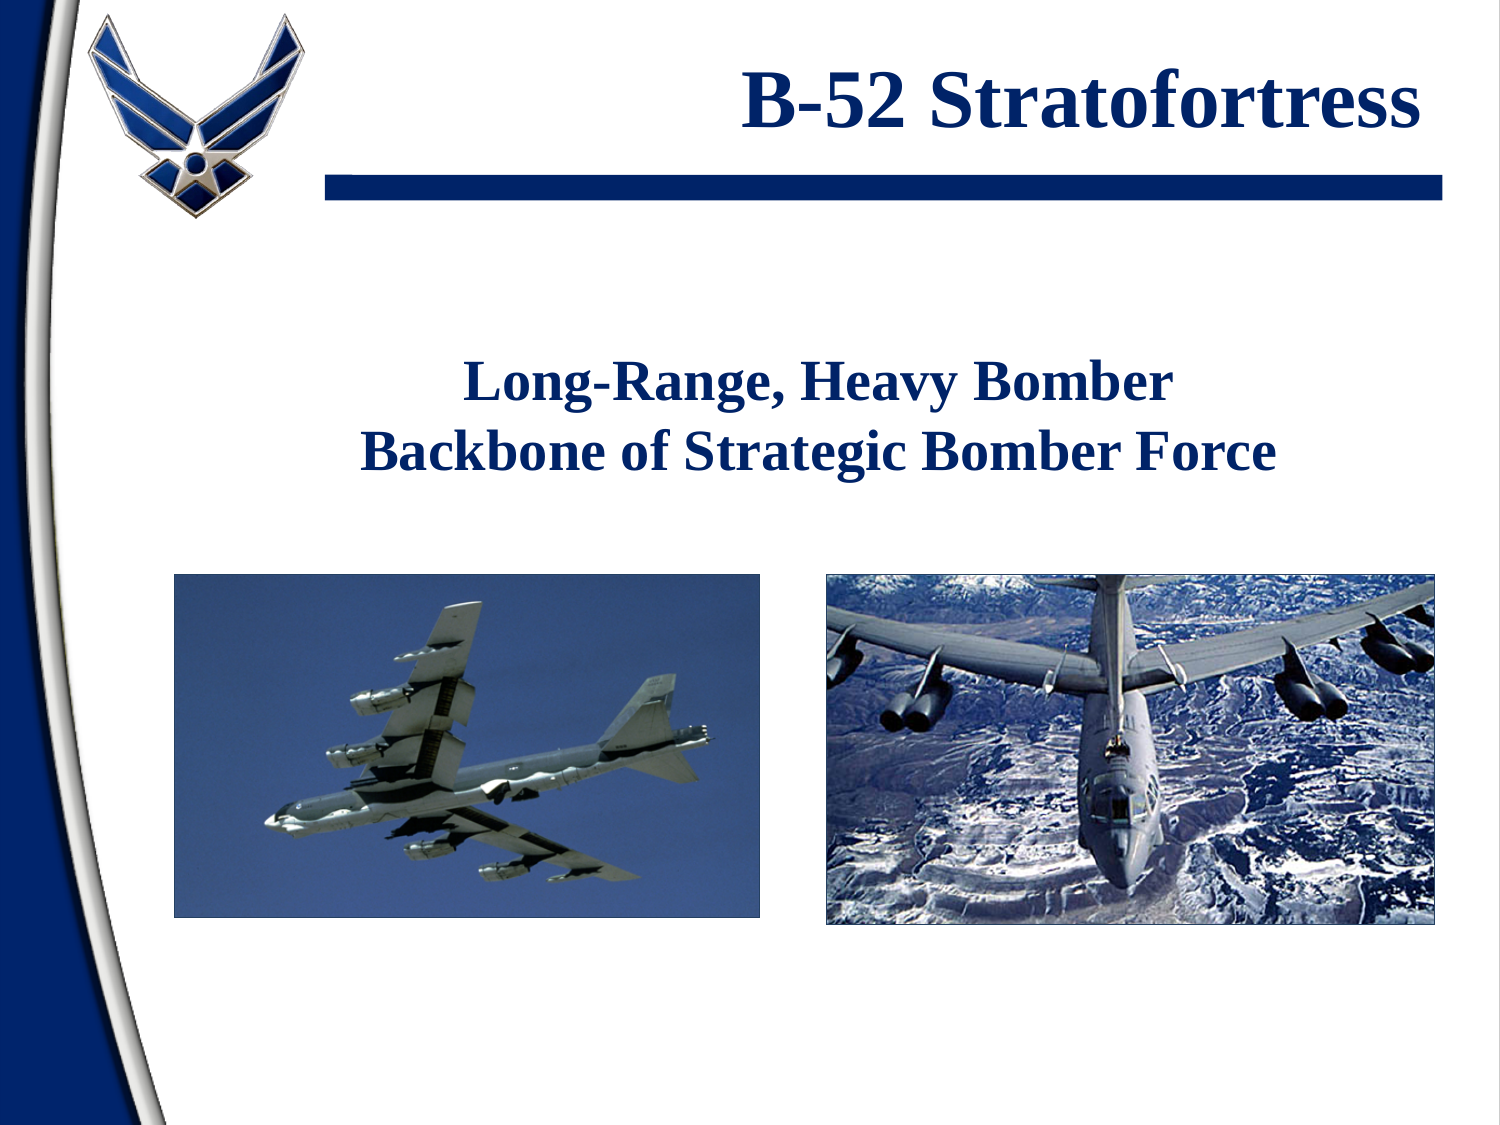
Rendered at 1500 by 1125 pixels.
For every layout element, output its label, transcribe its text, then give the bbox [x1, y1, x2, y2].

title B-52 Stratofortress [87, 0, 1438, 188]
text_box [174, 573, 1435, 925]
picture [0, 0, 1500, 1125]
text_box Long-Range, Heavy Bomber Backbone of Strategic Bomber Force [387, 350, 1250, 475]
